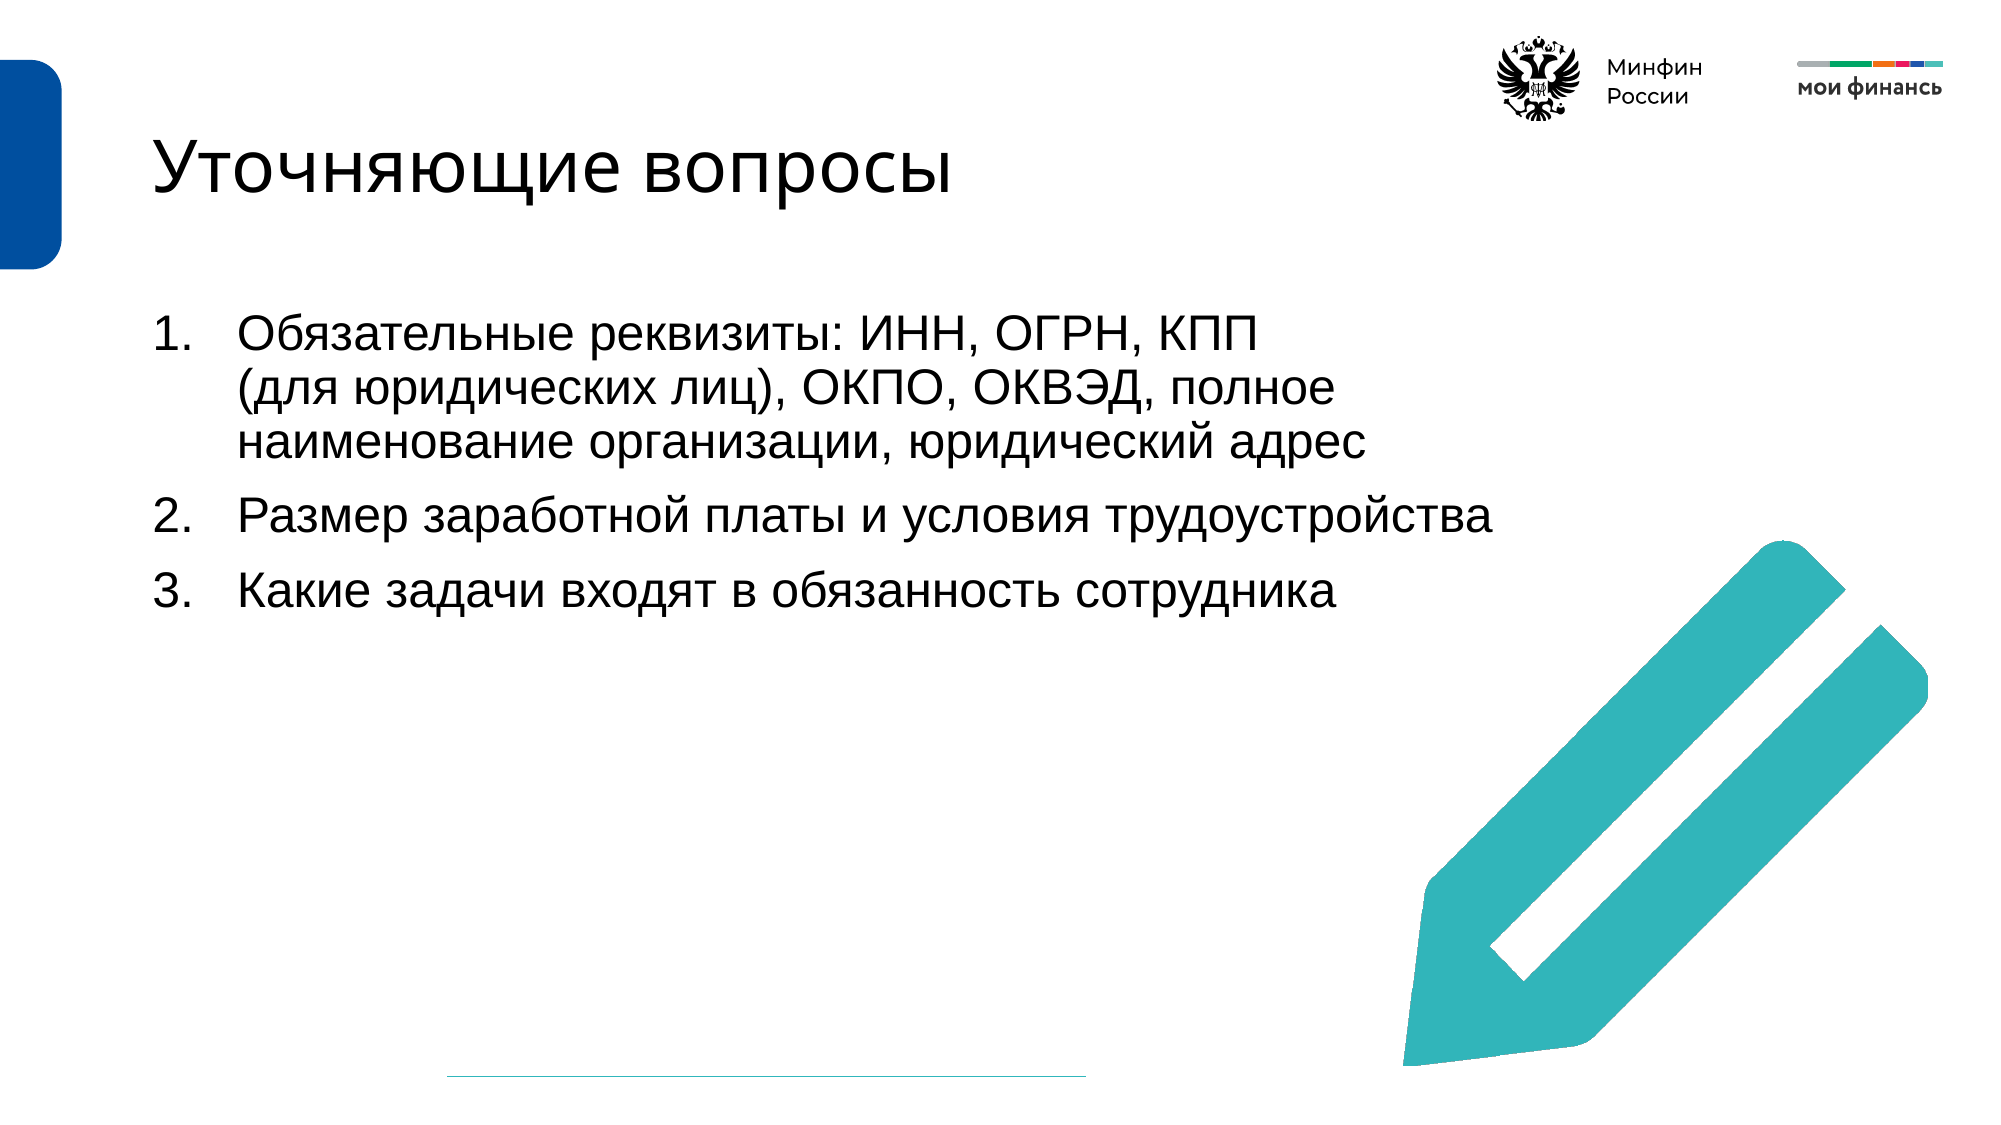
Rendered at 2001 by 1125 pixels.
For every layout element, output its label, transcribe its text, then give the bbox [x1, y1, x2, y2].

picture [1402, 540, 1928, 1066]
title Уточняющие вопросы [137, 59, 1863, 278]
picture [1497, 36, 1943, 121]
list Обязательные реквизиты: ИНН, ОГРН, КПП (для юридических лиц), ОКПО, ОКВЭД, полное наименование организации, юридический адрес Размер заработной платы и условия трудоустройства Какие задачи входят в обязанность сотрудника [137, 299, 1550, 1014]
